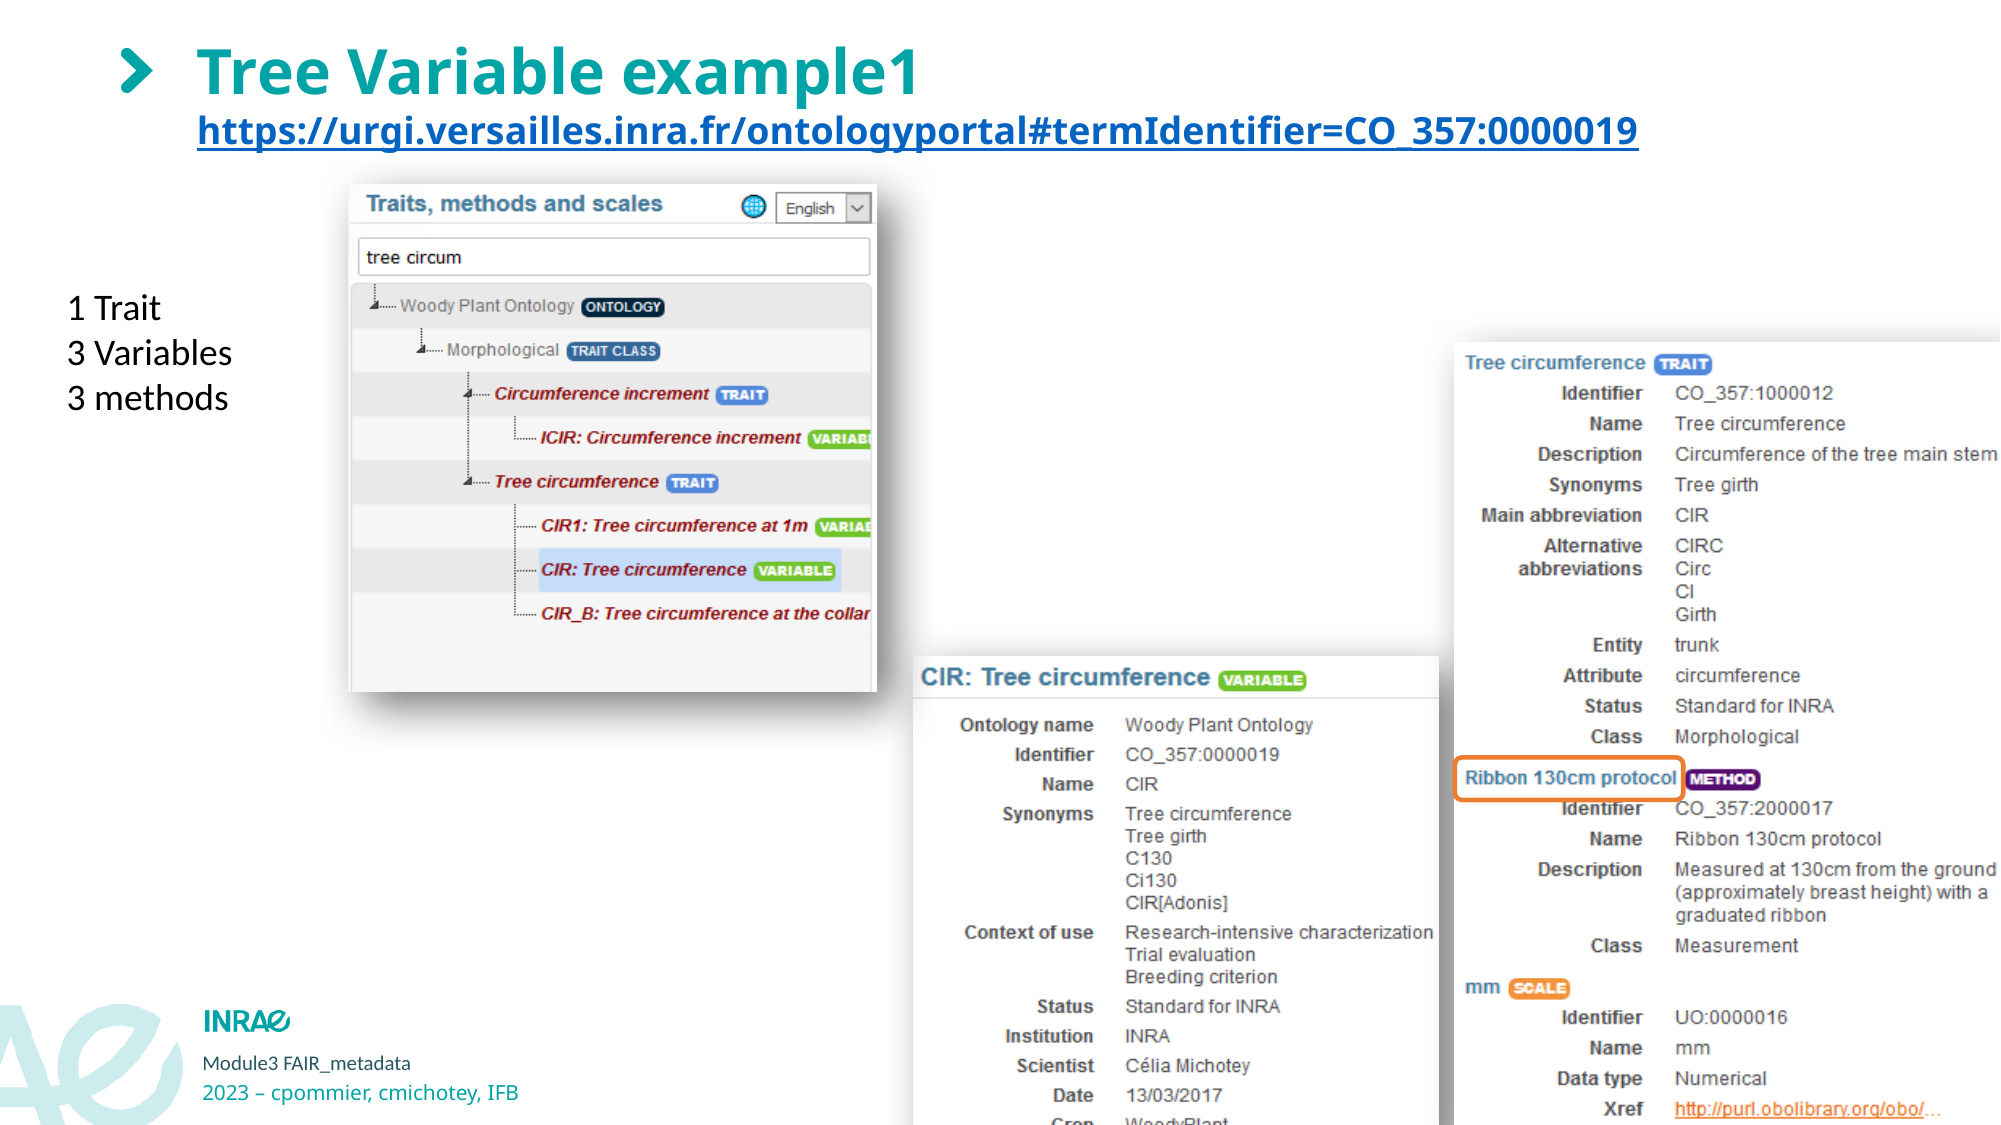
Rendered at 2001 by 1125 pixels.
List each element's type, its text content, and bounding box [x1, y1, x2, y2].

picture [348, 184, 878, 692]
title Tree Variable example1 https://urgi.versailles.inra.fr/ontologyportal#termIdentifier=CO_357:0000019 [121, 24, 1798, 171]
picture [0, 996, 329, 1125]
picture [121, 48, 154, 93]
picture [913, 656, 1439, 1125]
picture [1454, 342, 2000, 1125]
text_box 1 Trait 3 Variables 3 methods [51, 275, 321, 426]
